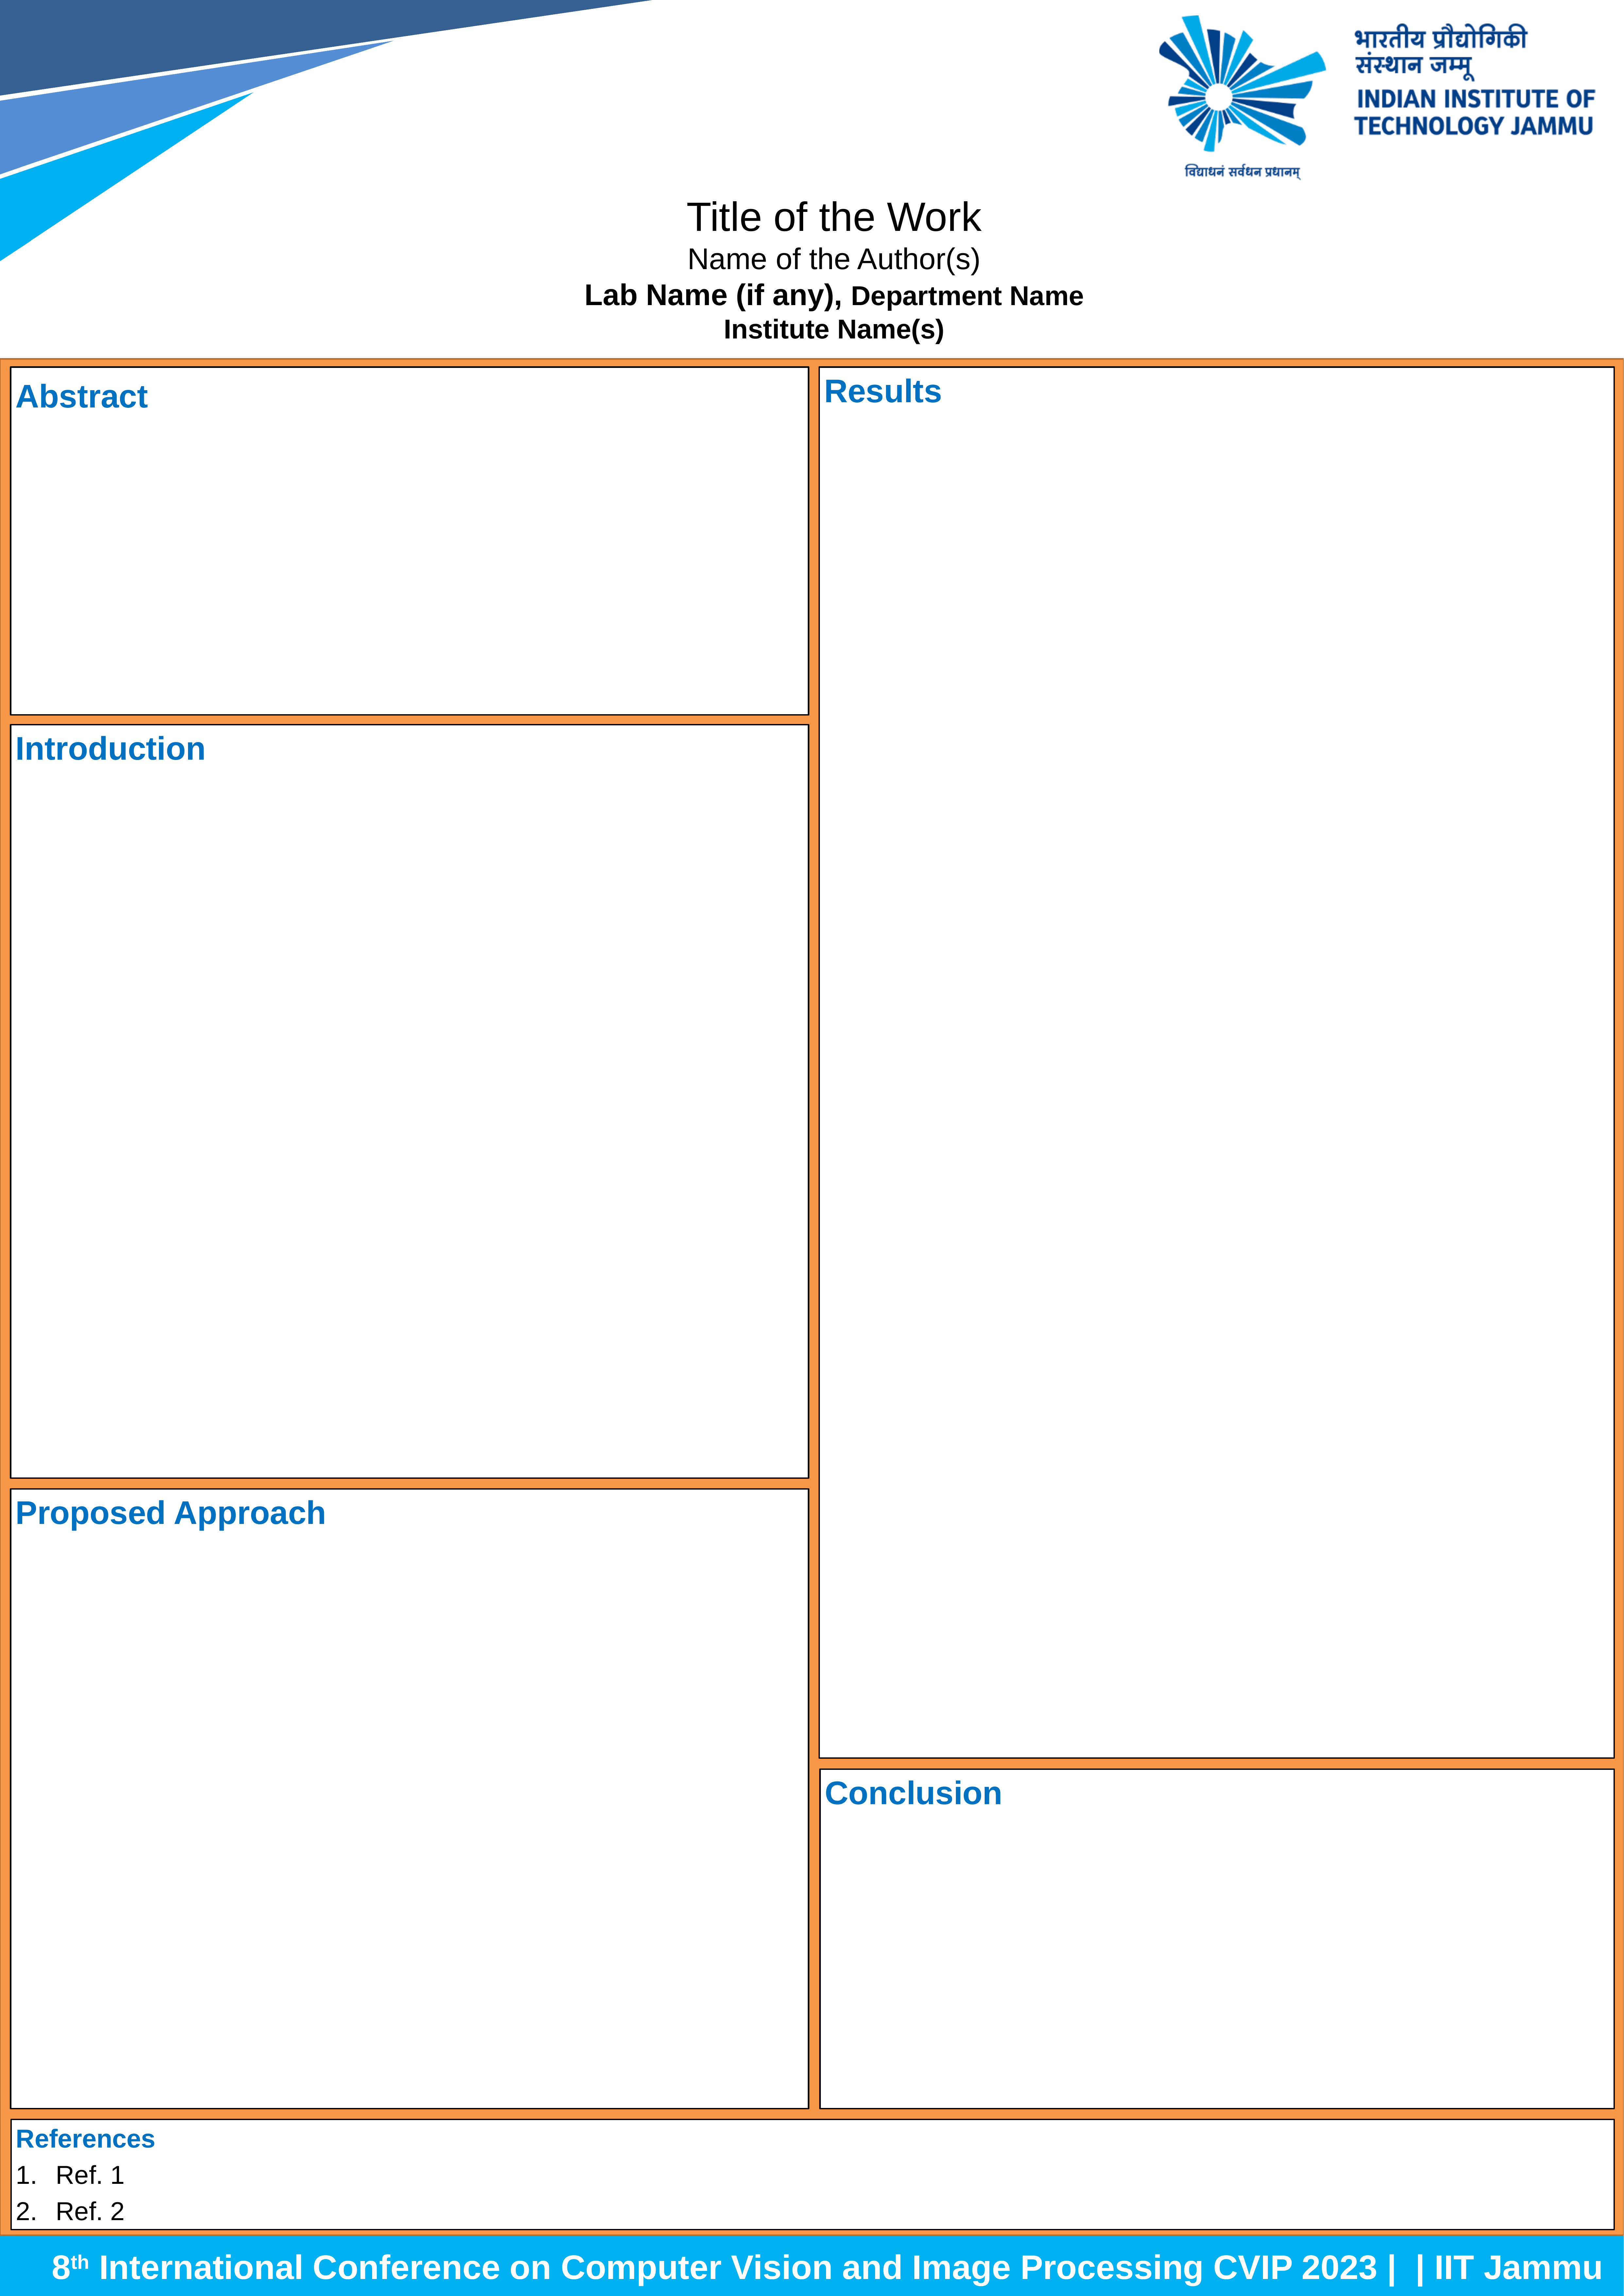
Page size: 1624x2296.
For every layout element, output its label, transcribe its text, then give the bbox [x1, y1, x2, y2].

list Results [819, 366, 1615, 1759]
text_box Introduction [10, 724, 809, 1479]
picture [1159, 15, 1596, 180]
text_box References Ref. 1 Ref. 2 [10, 2119, 1615, 2230]
text_box Conclusion [819, 1769, 1615, 2109]
title Title of the Work Name of the Author(s) Lab Name (if any), Department Name Institute Name(s) [121, 181, 1548, 354]
text_box [0, 358, 1624, 2236]
text_box Proposed Approach [10, 1488, 809, 2109]
list Abstract [10, 366, 809, 716]
